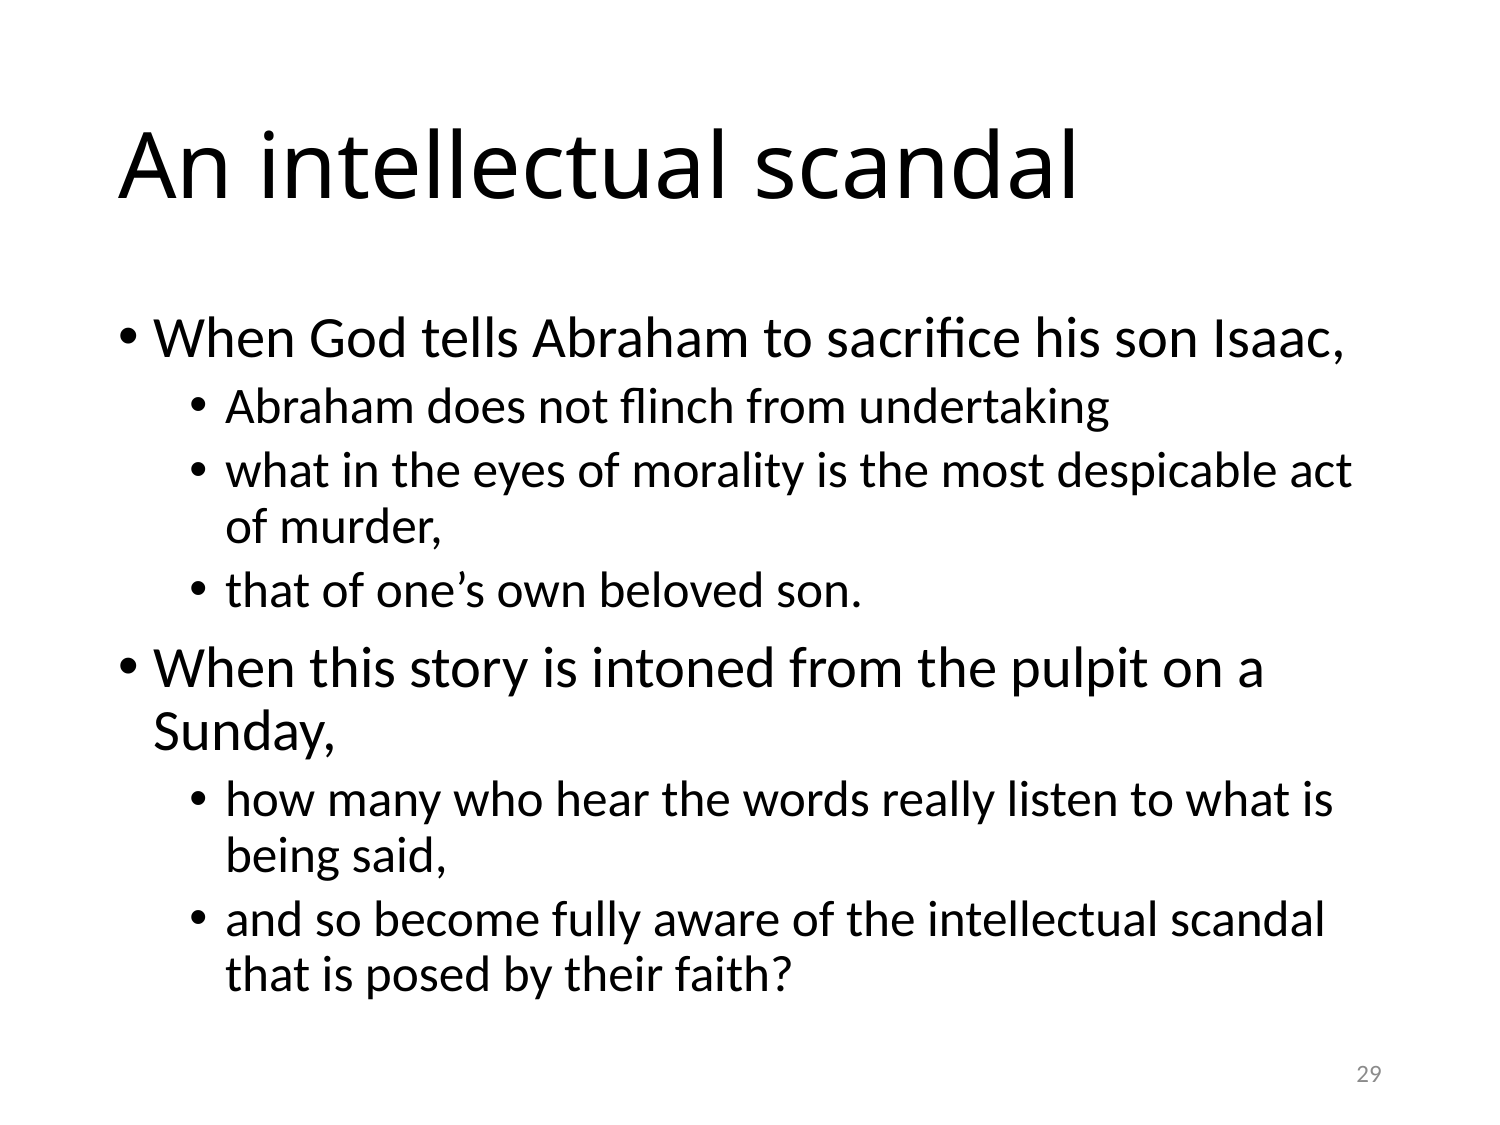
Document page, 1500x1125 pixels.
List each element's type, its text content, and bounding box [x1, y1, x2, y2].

list When God tells Abraham to sacrifice his son Isaac, Abraham does not flinch from undertaking what in the eyes of morality is the most despicable act of murder, that of one’s own beloved son. When this story is intoned from the pulpit on a Sunday, how many who hear the words really listen to what is being said, and so become fully aware of the intellectual scandal that is posed by their faith? [103, 299, 1397, 1014]
title An intellectual scandal [103, 59, 1397, 278]
slide_number 29 [1059, 1042, 1397, 1103]
